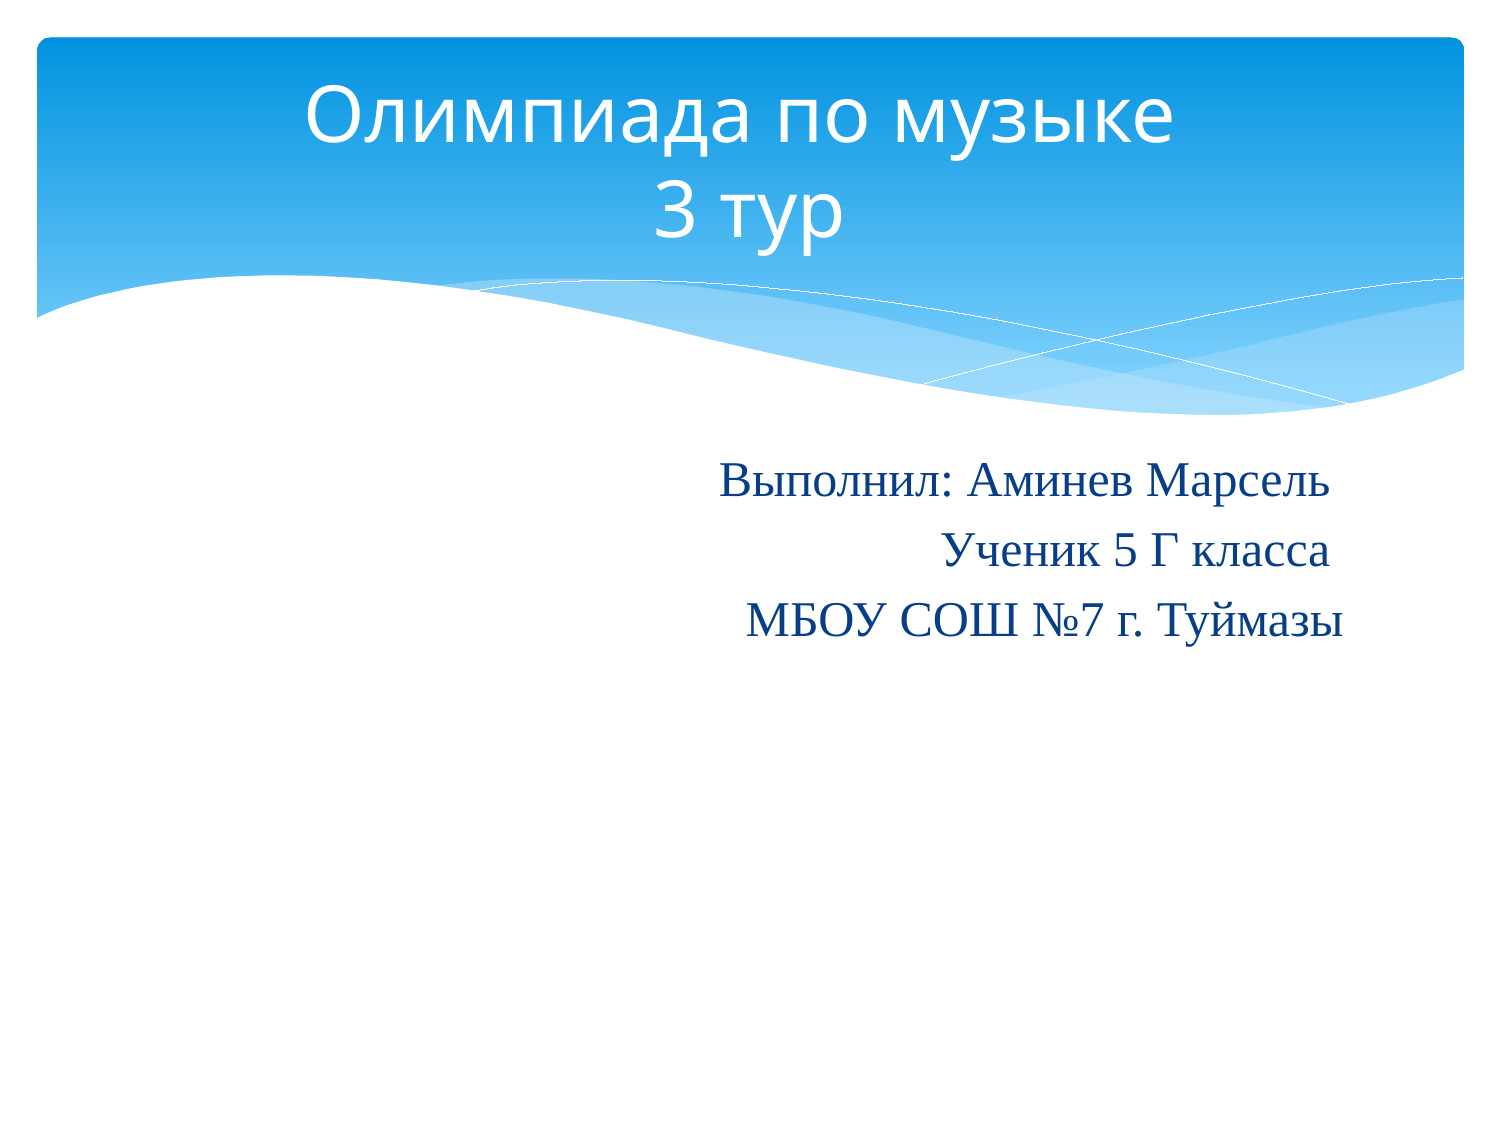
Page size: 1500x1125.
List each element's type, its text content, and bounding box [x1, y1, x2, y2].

list Выполнил: Аминев Марсель Ученик 5 Г класса МБОУ СОШ №7 г. Туймазы [143, 438, 1359, 1005]
title Олимпиада по музыке 3 тур [75, 55, 1425, 261]
